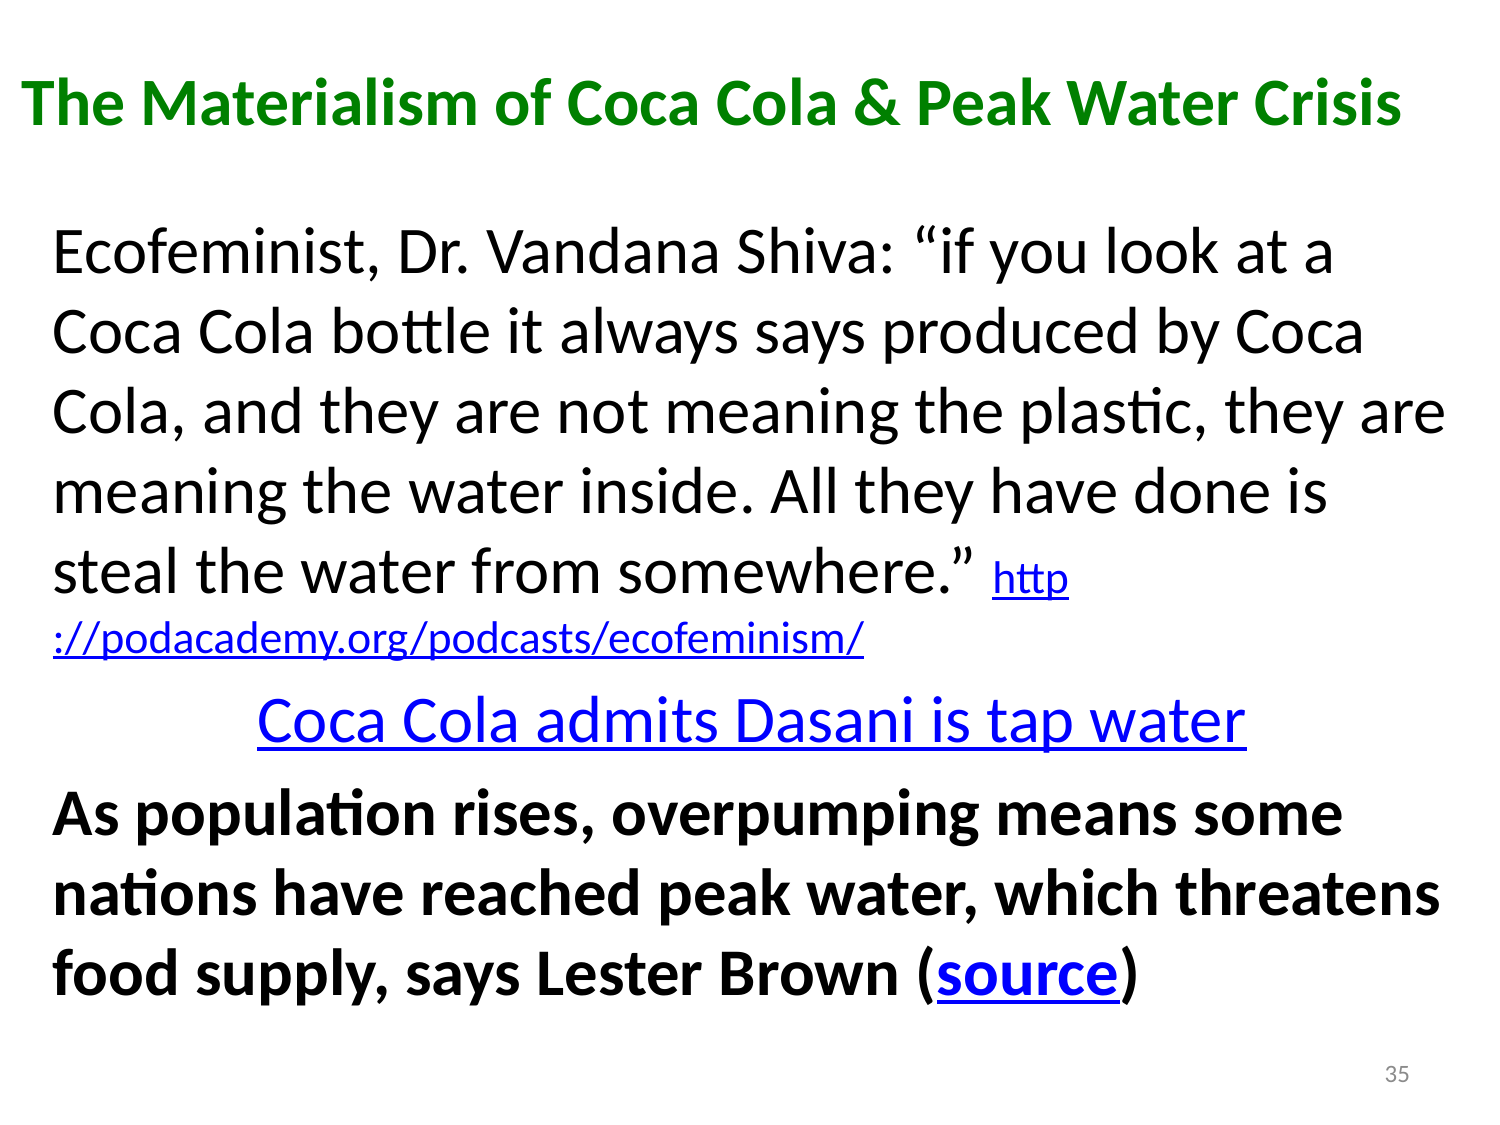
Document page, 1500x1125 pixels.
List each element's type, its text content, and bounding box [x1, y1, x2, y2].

title The Materialism of Coca Cola & Peak Water Crisis [0, 45, 1425, 151]
list Ecofeminist, Dr. Vandana Shiva: “if you look at a Coca Cola bottle it always says produced by Coca Cola, and they are not meaning the plastic, they are meaning the water inside. All they have done is steal the water from somewhere.” http://podacademy.org/podcasts/ecofeminism/ Coca Cola admits Dasani is tap water As population rises, overpumping means some nations have reached peak water, which threatens food supply, says Lester Brown (source) [37, 199, 1468, 1103]
slide_number 35 [1074, 1042, 1425, 1103]
